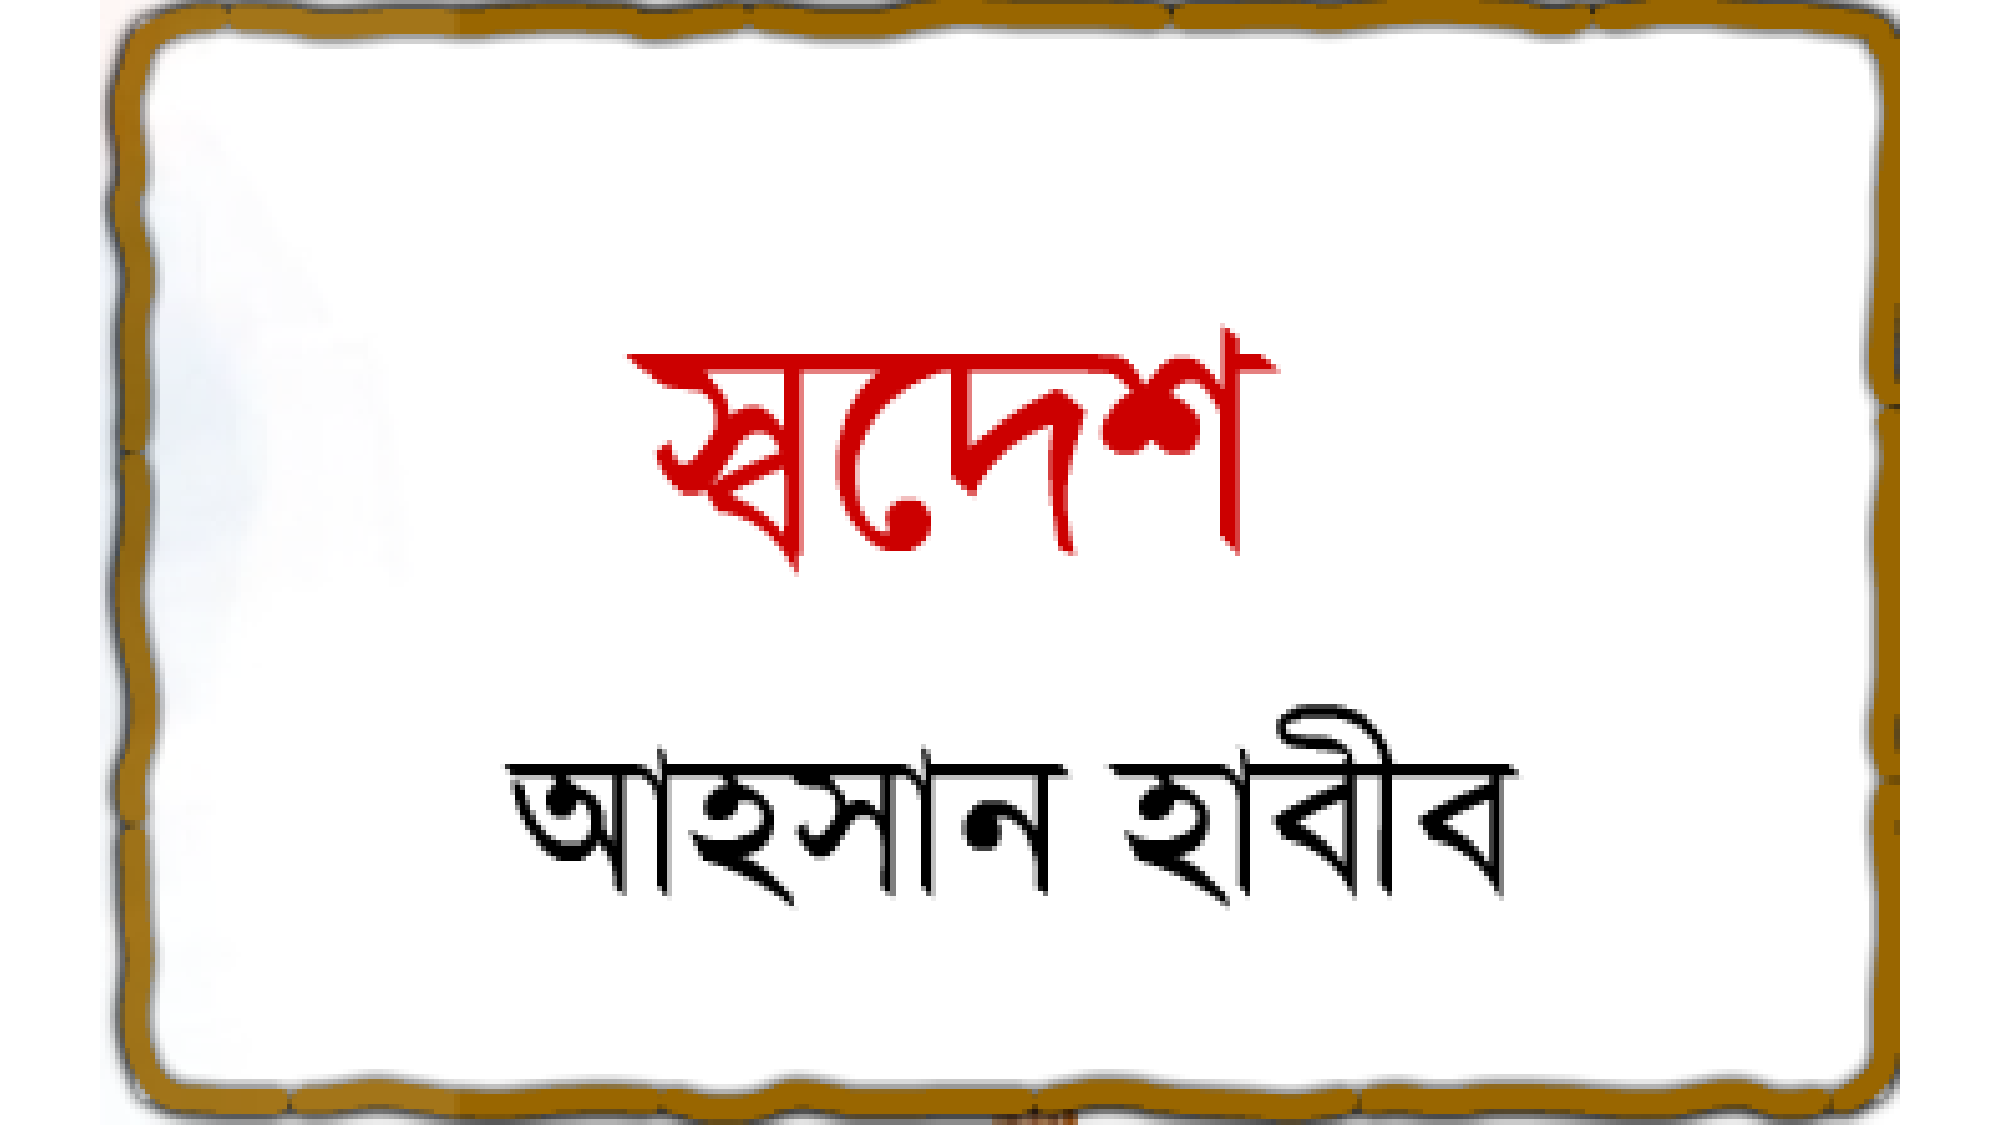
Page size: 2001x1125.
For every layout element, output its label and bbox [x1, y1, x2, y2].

picture [100, 0, 1900, 1125]
